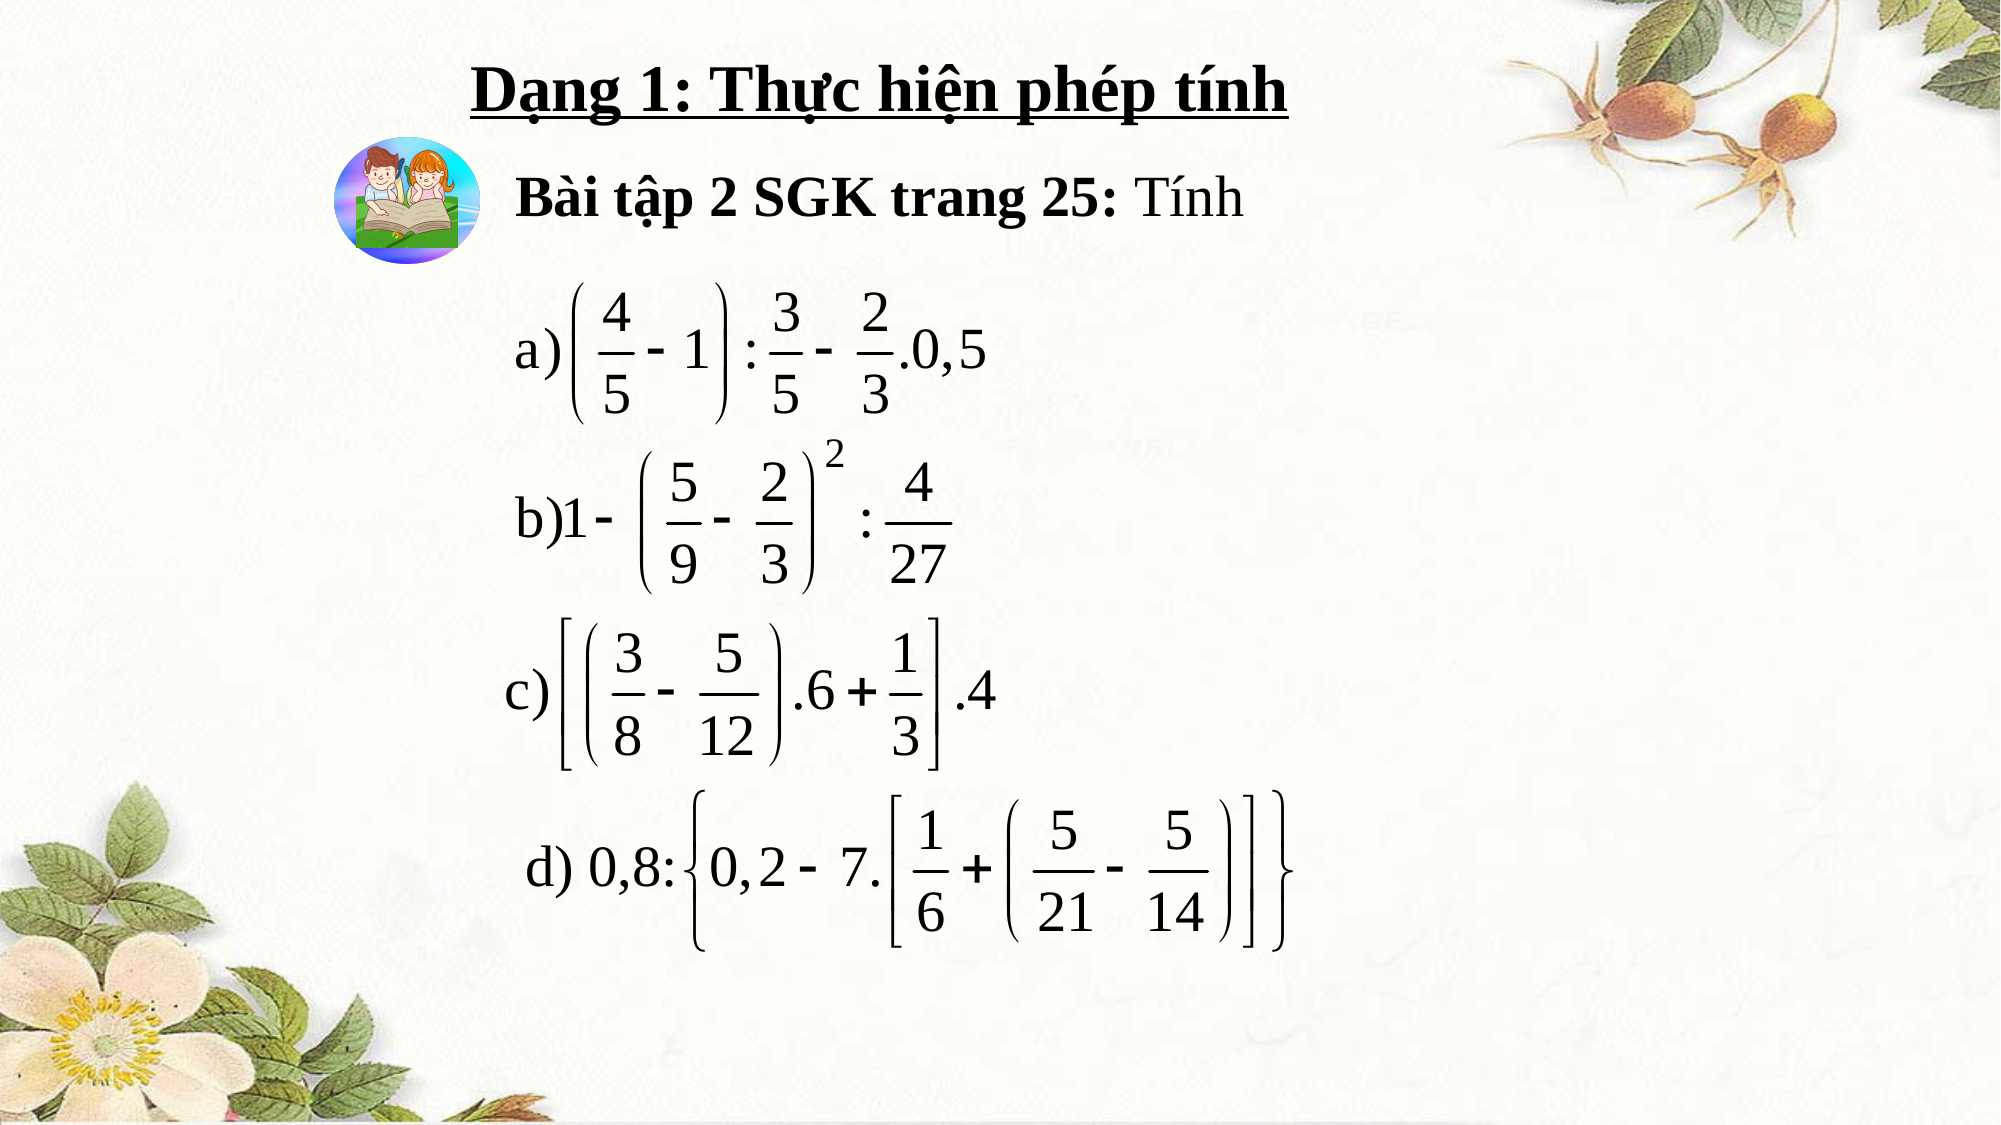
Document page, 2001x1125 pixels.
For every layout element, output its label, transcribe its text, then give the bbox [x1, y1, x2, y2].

text_box Dạng 1: Thực hiện phép tính [455, 37, 1305, 133]
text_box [522, 785, 1299, 958]
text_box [511, 276, 990, 431]
picture [0, 0, 2001, 1125]
text_box Bài tập 2 SGK trang 25: Tính [500, 150, 1260, 236]
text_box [511, 430, 958, 601]
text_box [501, 612, 1000, 777]
